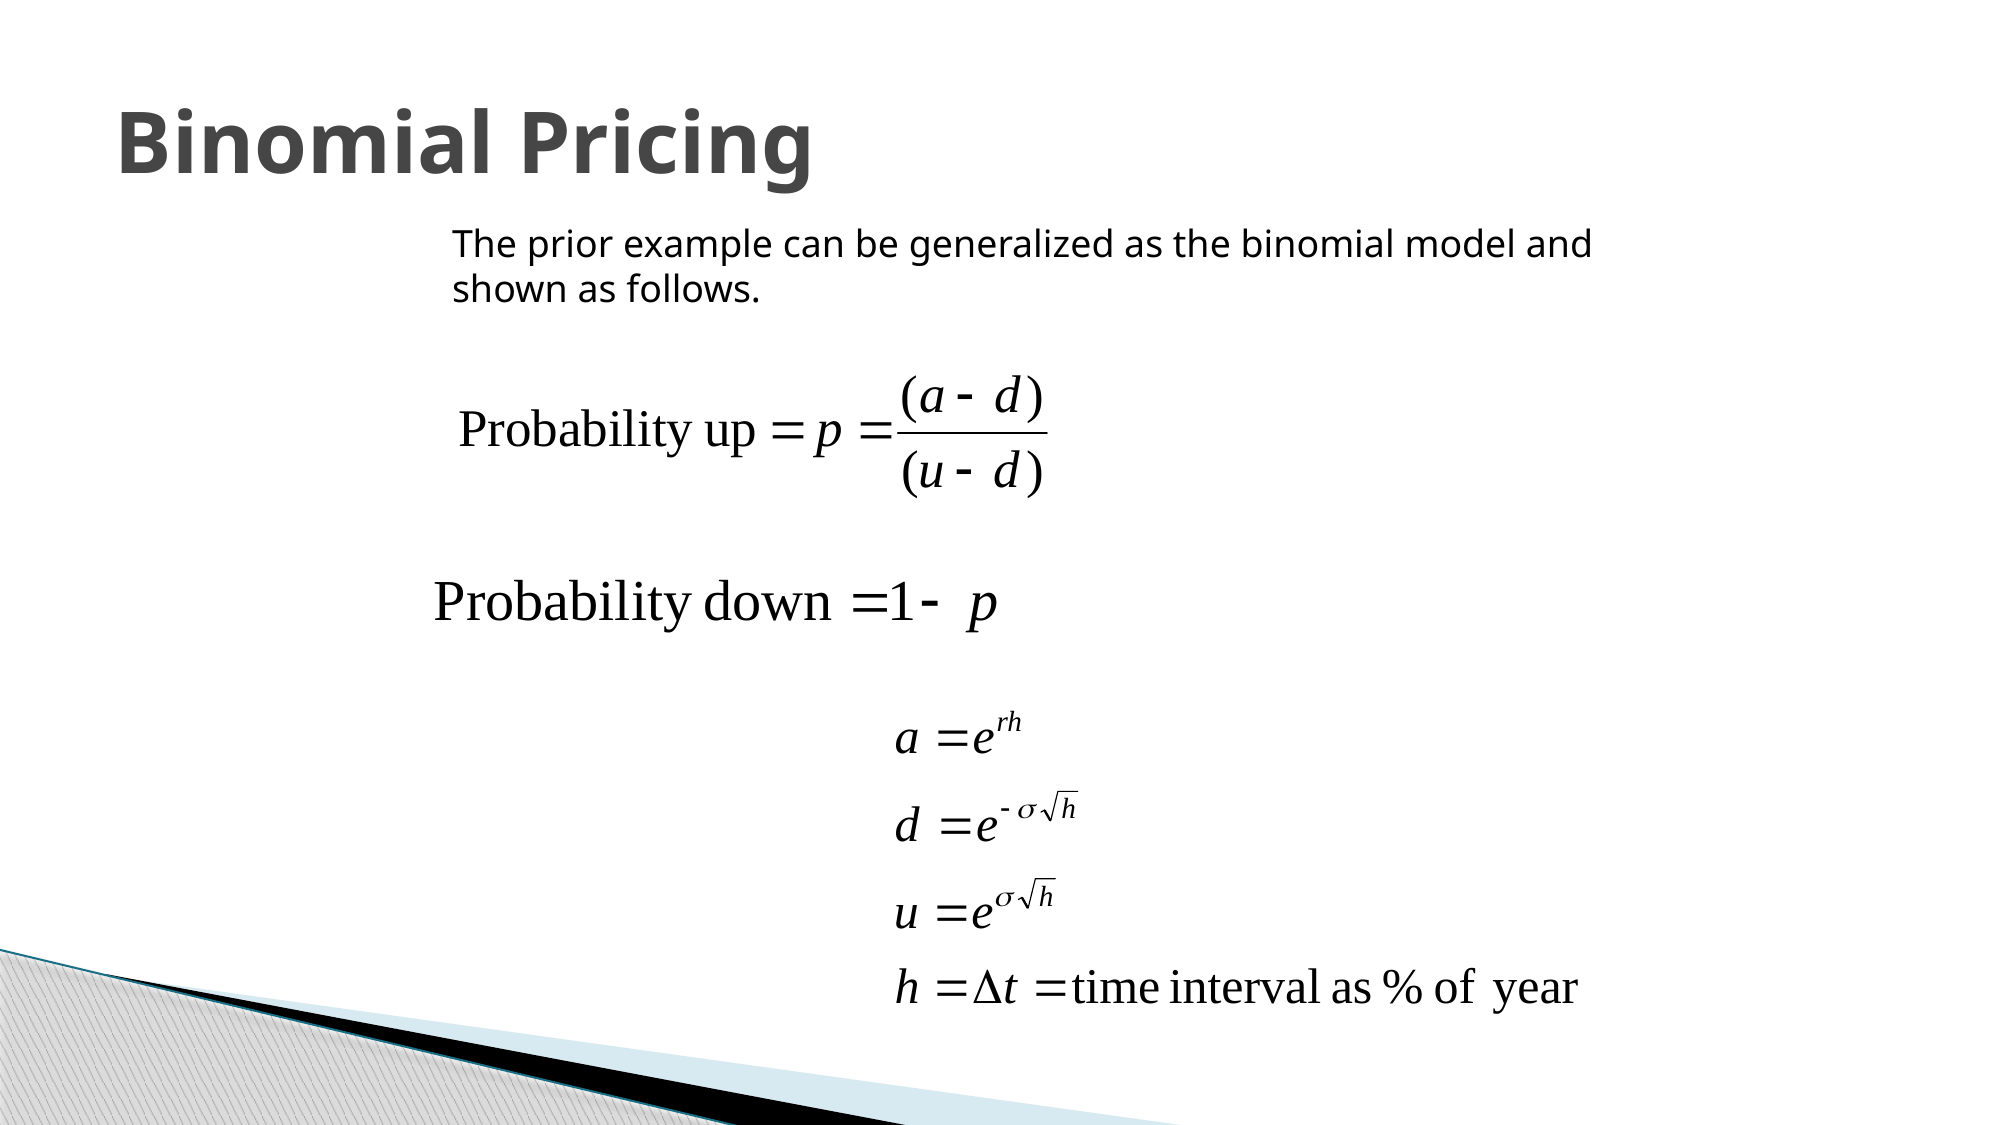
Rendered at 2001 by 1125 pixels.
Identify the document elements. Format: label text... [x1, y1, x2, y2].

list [424, 567, 1013, 645]
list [449, 362, 1061, 509]
title Binomial Pricing [99, 45, 1900, 233]
text_box The prior example can be generalized as the binomial model and shown as follows. [437, 212, 1713, 318]
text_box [887, 699, 1588, 1026]
